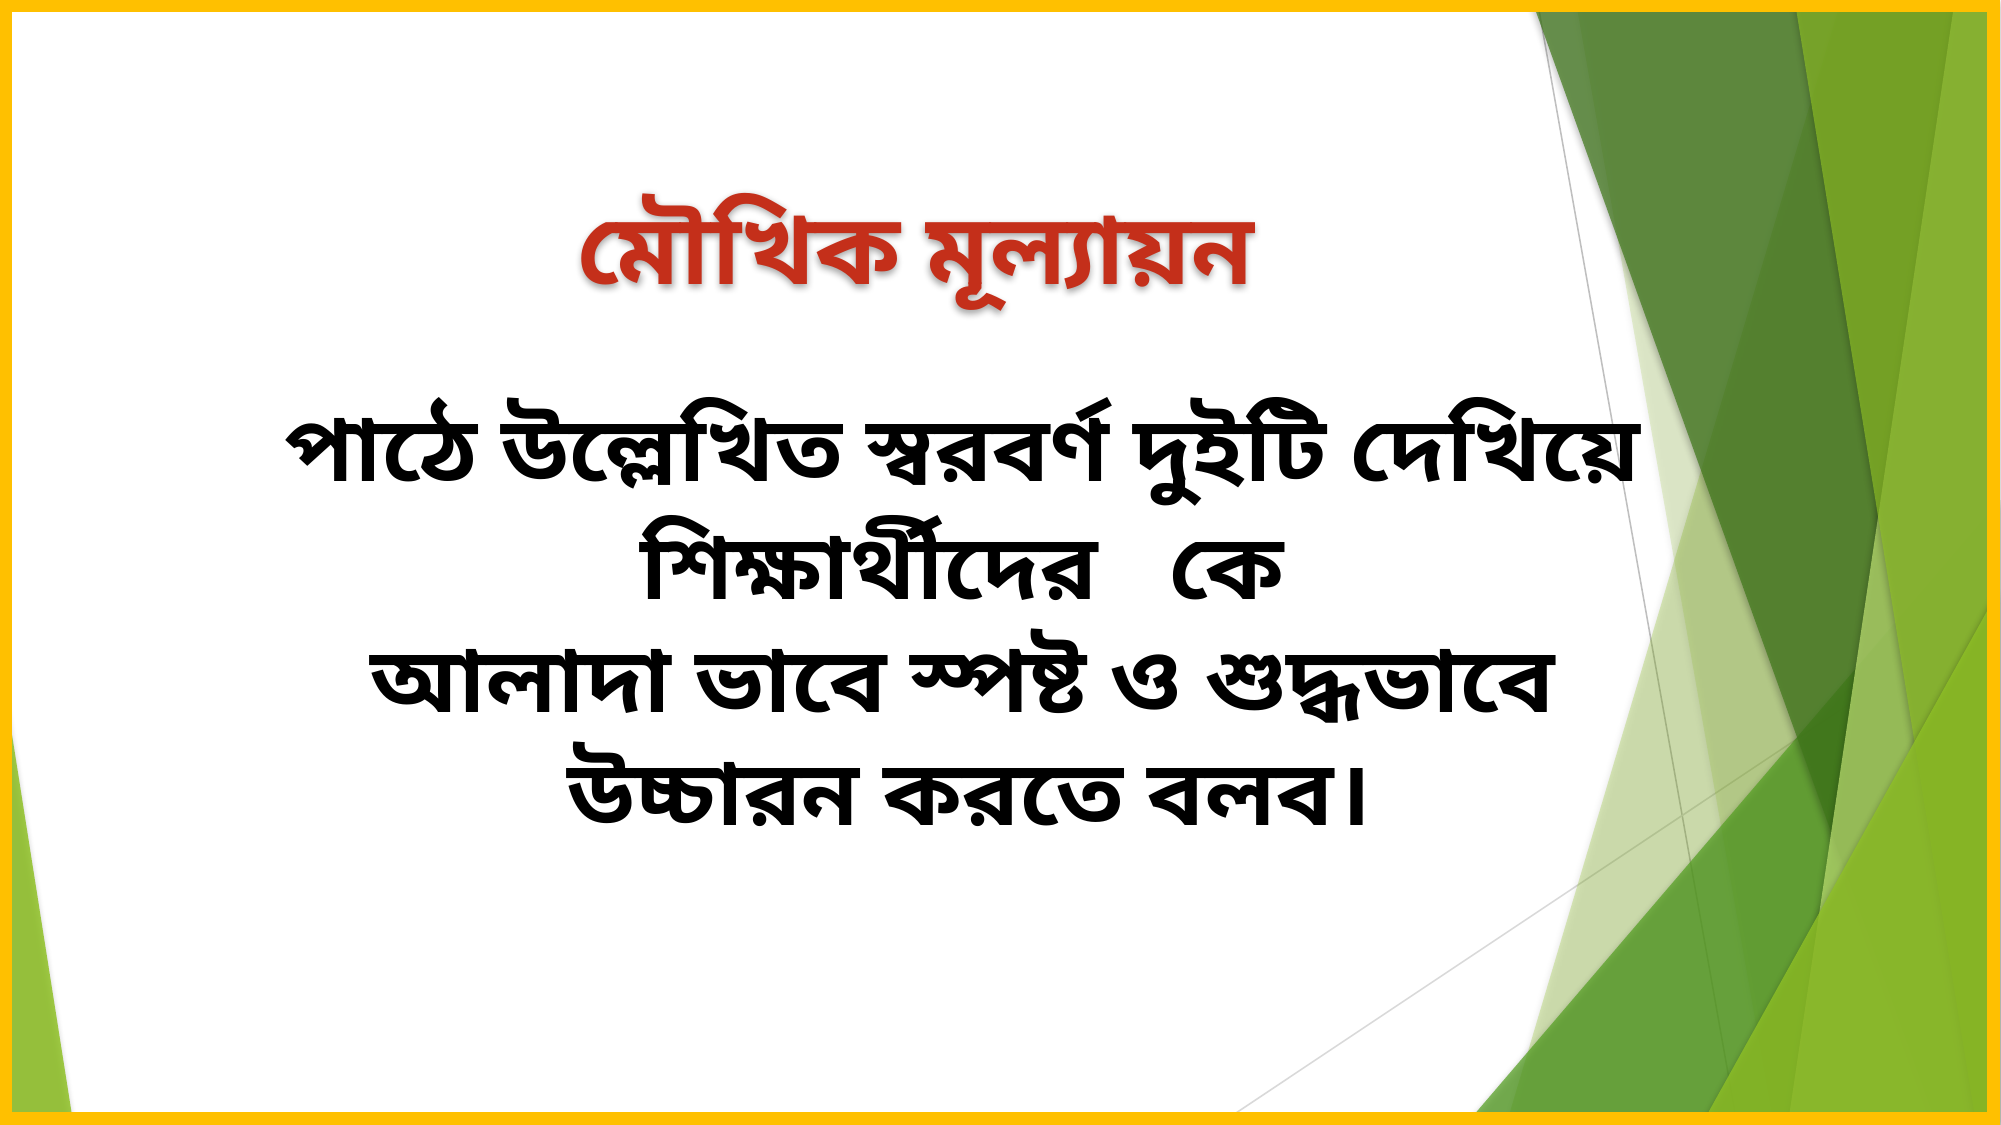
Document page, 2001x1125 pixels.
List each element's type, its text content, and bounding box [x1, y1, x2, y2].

text_box পাঠে উল্লেখিত স্বরবর্ণ দুইটি দেখিয়ে [0, 382, 1925, 500]
text_box [0, 0, 2000, 1125]
text_box শিক্ষার্থীদের কে [0, 500, 1925, 613]
text_box আলাদা ভাবে স্পষ্ট ও শুদ্ধভাবে [0, 613, 1925, 738]
